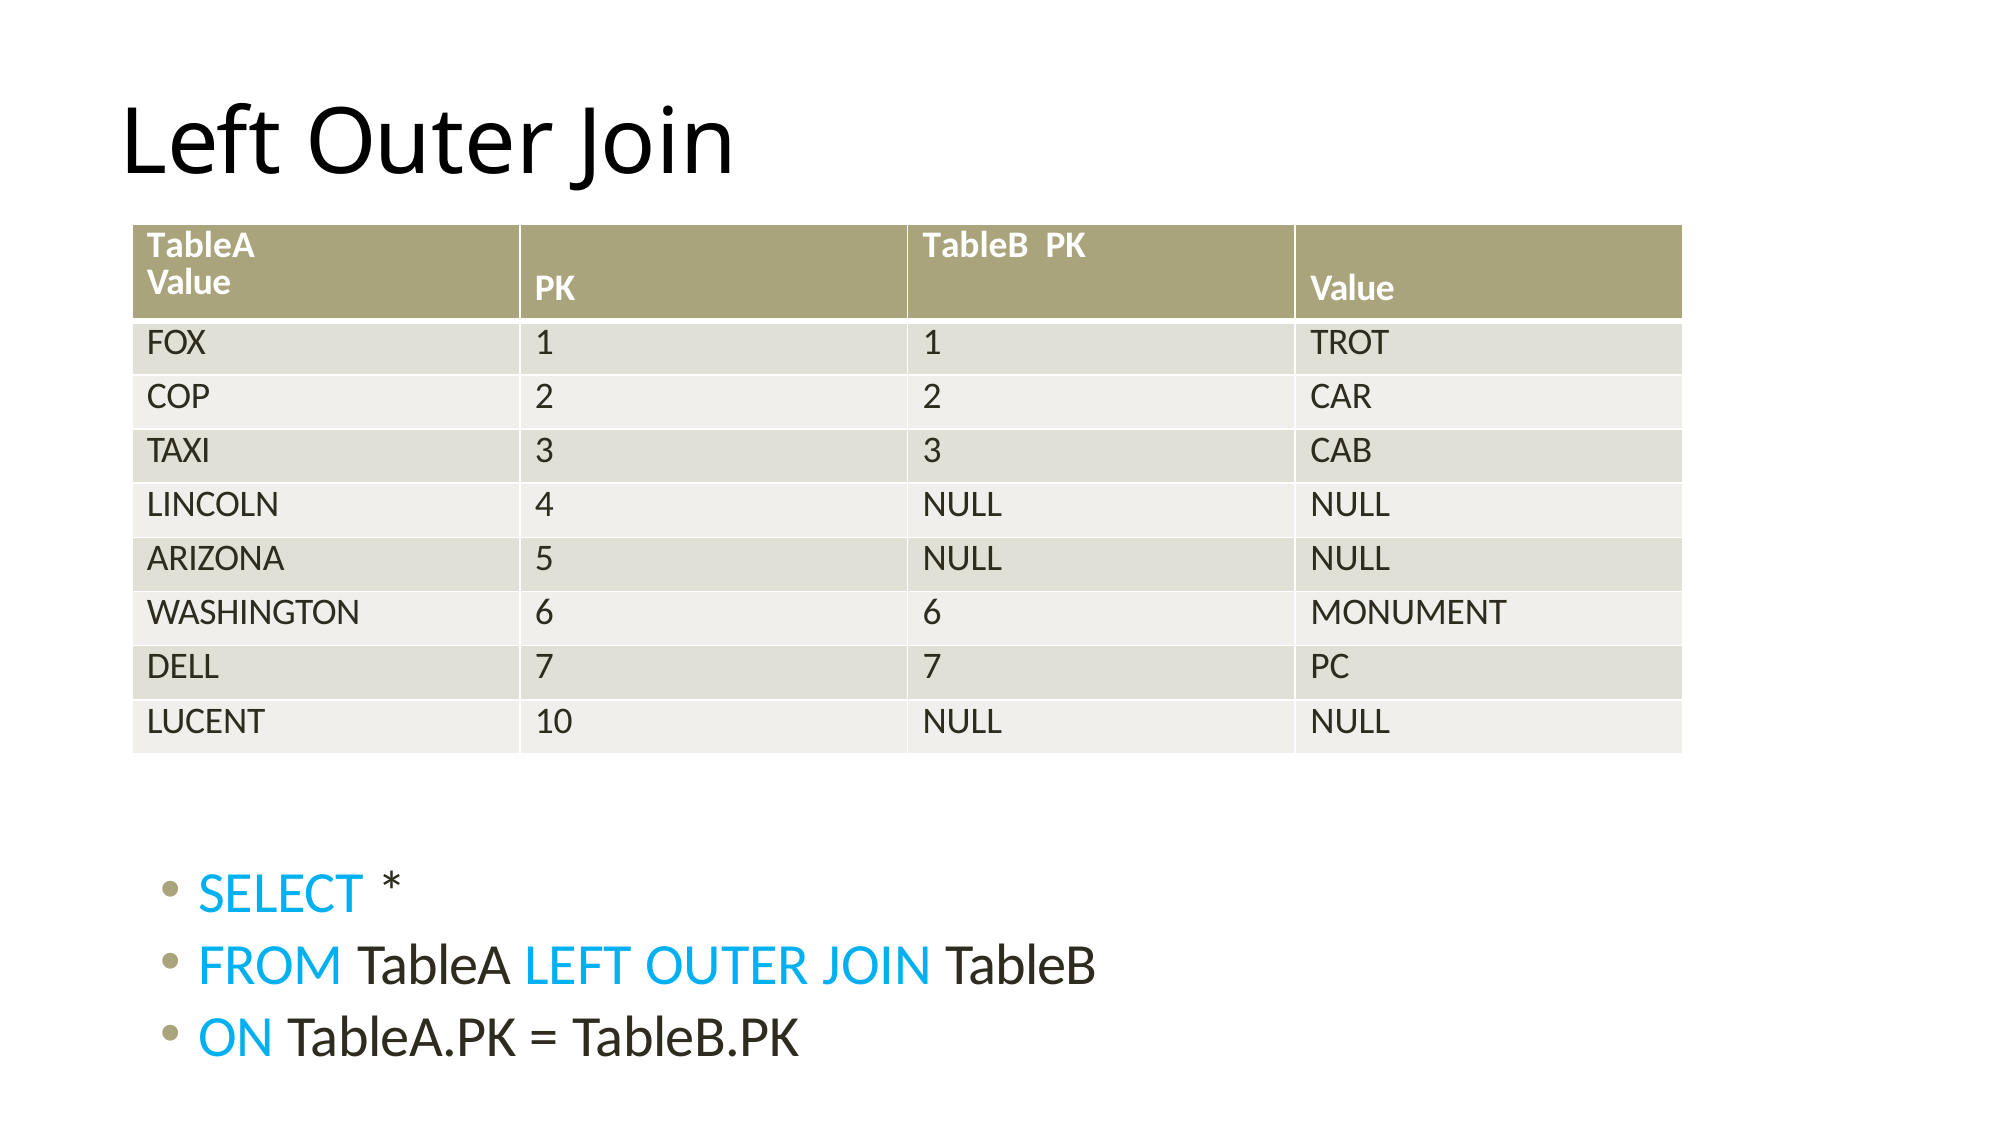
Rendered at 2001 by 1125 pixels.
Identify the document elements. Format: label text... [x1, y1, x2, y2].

table_cell 7 [908, 646, 1294, 699]
table_cell CAR [1296, 376, 1682, 428]
table_cell 7 [521, 646, 907, 699]
table_cell NULL [1296, 701, 1682, 753]
table_cell DELL [133, 646, 519, 699]
table_cell NULL [1296, 484, 1682, 537]
table_cell TAXI [133, 430, 519, 482]
table_header TableA Value [133, 225, 519, 318]
table_cell NULL [1296, 538, 1682, 591]
table_header Value [1296, 225, 1682, 318]
title Left Outer Join [117, 41, 878, 232]
table_cell FOX [133, 324, 519, 374]
table_header TableB PK [908, 225, 1294, 318]
table_cell LUCENT [133, 701, 519, 753]
table_cell WASHINGTON [133, 592, 519, 645]
table_cell MONUMENT [1296, 592, 1682, 645]
table_cell 10 [521, 701, 907, 753]
table_cell 1 [908, 324, 1294, 374]
table_cell LINCOLN [133, 484, 519, 537]
table_cell CAB [1296, 430, 1682, 482]
table_header PK [521, 225, 907, 318]
table_cell 2 [521, 376, 907, 428]
table_cell NULL [908, 484, 1294, 537]
table_cell ARIZONA [133, 538, 519, 591]
table_cell 3 [908, 430, 1294, 482]
table_cell 2 [908, 376, 1294, 428]
table_cell 6 [908, 592, 1294, 645]
table_cell 4 [521, 484, 907, 537]
table_cell 6 [521, 592, 907, 645]
table_cell NULL [908, 538, 1294, 591]
table_cell 3 [521, 430, 907, 482]
table_cell PC [1296, 646, 1682, 699]
table_cell 1 [521, 324, 907, 374]
table_cell NULL [908, 701, 1294, 753]
table_cell COP [133, 376, 519, 428]
text_box SELECT * FROM TableA LEFT OUTER JOIN TableB ON TableA.PK = TableB.PK [158, 851, 1726, 1068]
table_cell 5 [521, 538, 907, 591]
table_cell TROT [1296, 324, 1682, 374]
